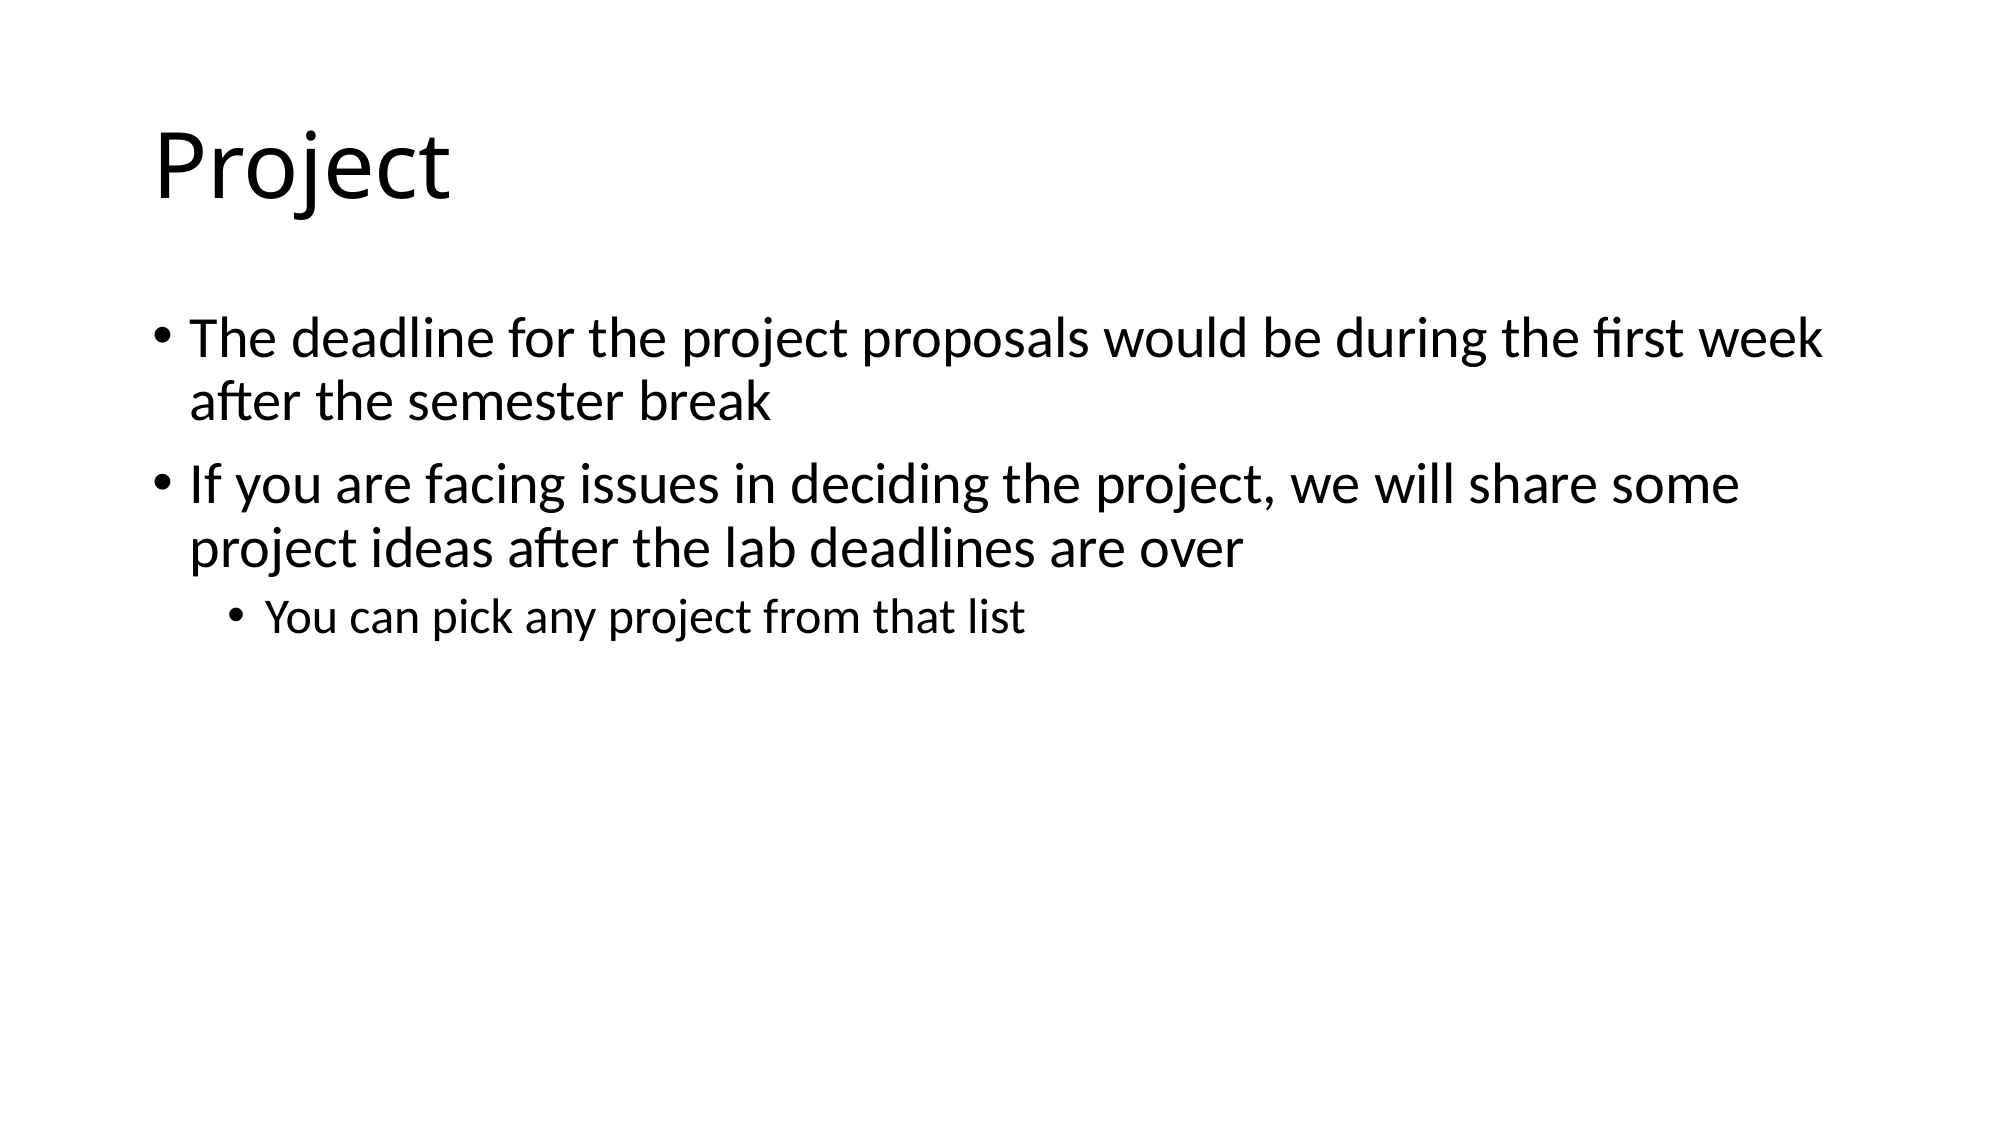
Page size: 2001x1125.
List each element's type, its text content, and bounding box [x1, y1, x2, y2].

list The deadline for the project proposals would be during the first week after the semester break If you are facing issues in deciding the project, we will share some project ideas after the lab deadlines are over You can pick any project from that list [137, 299, 1863, 1014]
title Project [137, 59, 1863, 278]
